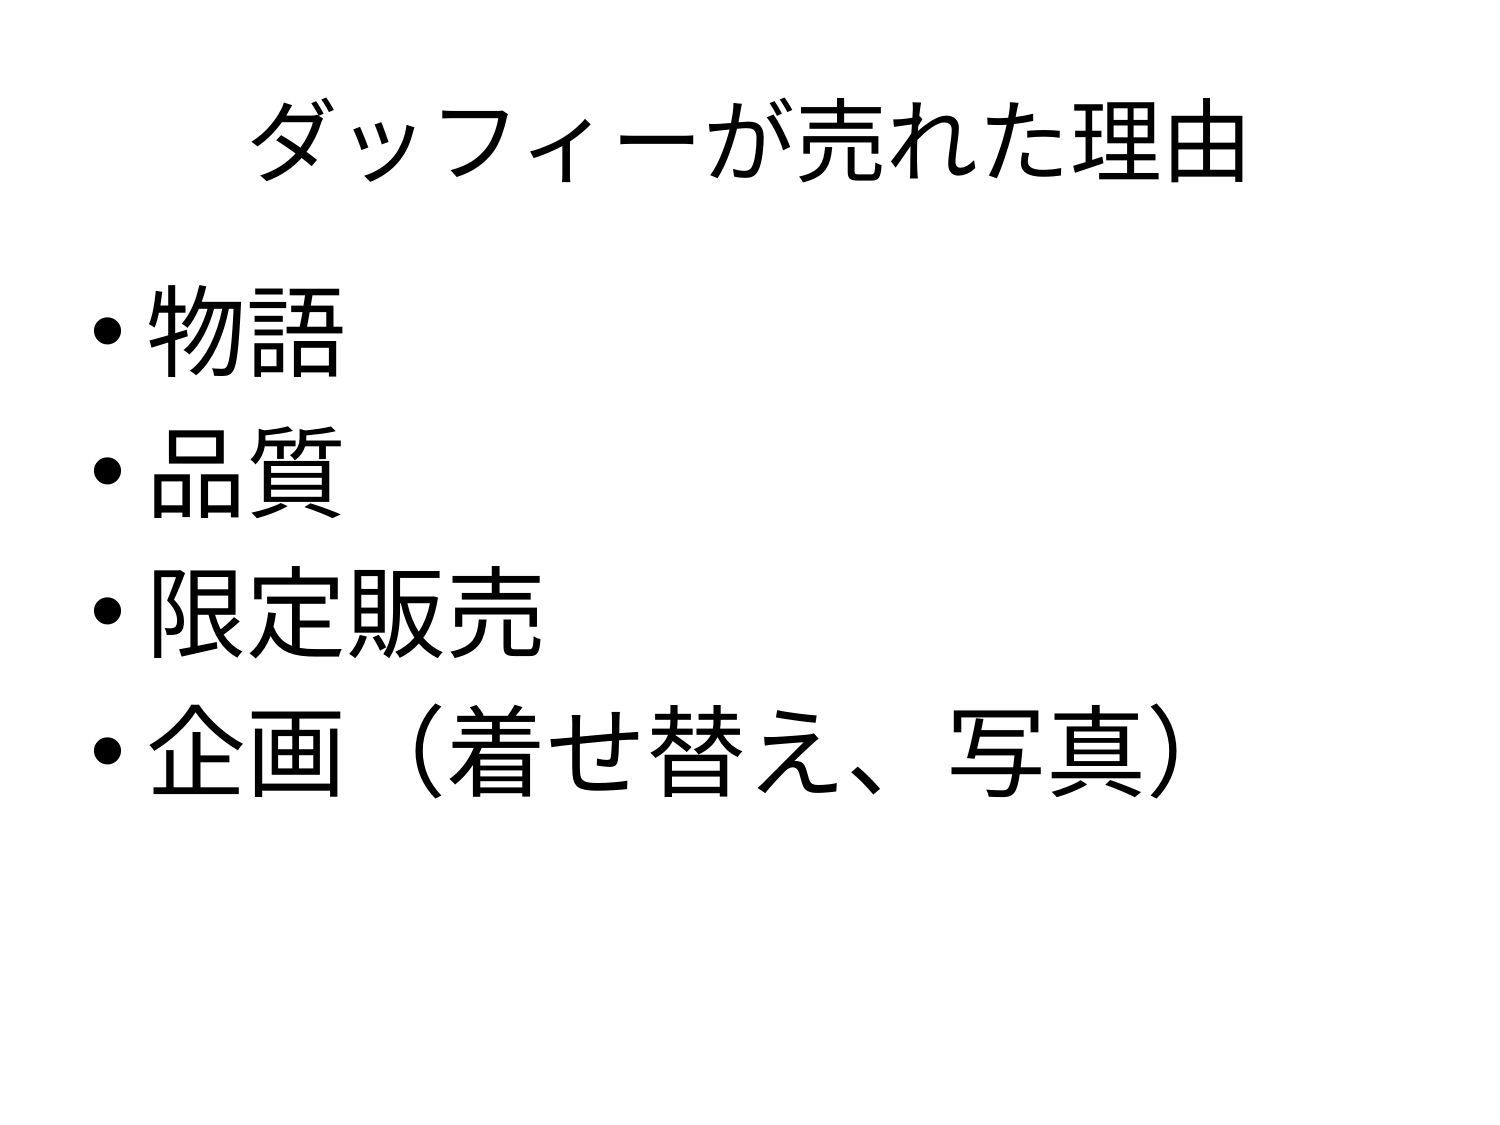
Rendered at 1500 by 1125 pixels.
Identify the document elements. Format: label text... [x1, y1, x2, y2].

list 物語 品質 限定販売 企画（着せ替え、写真） [75, 262, 1425, 1005]
title ダッフィーが売れた理由 [75, 45, 1425, 233]
